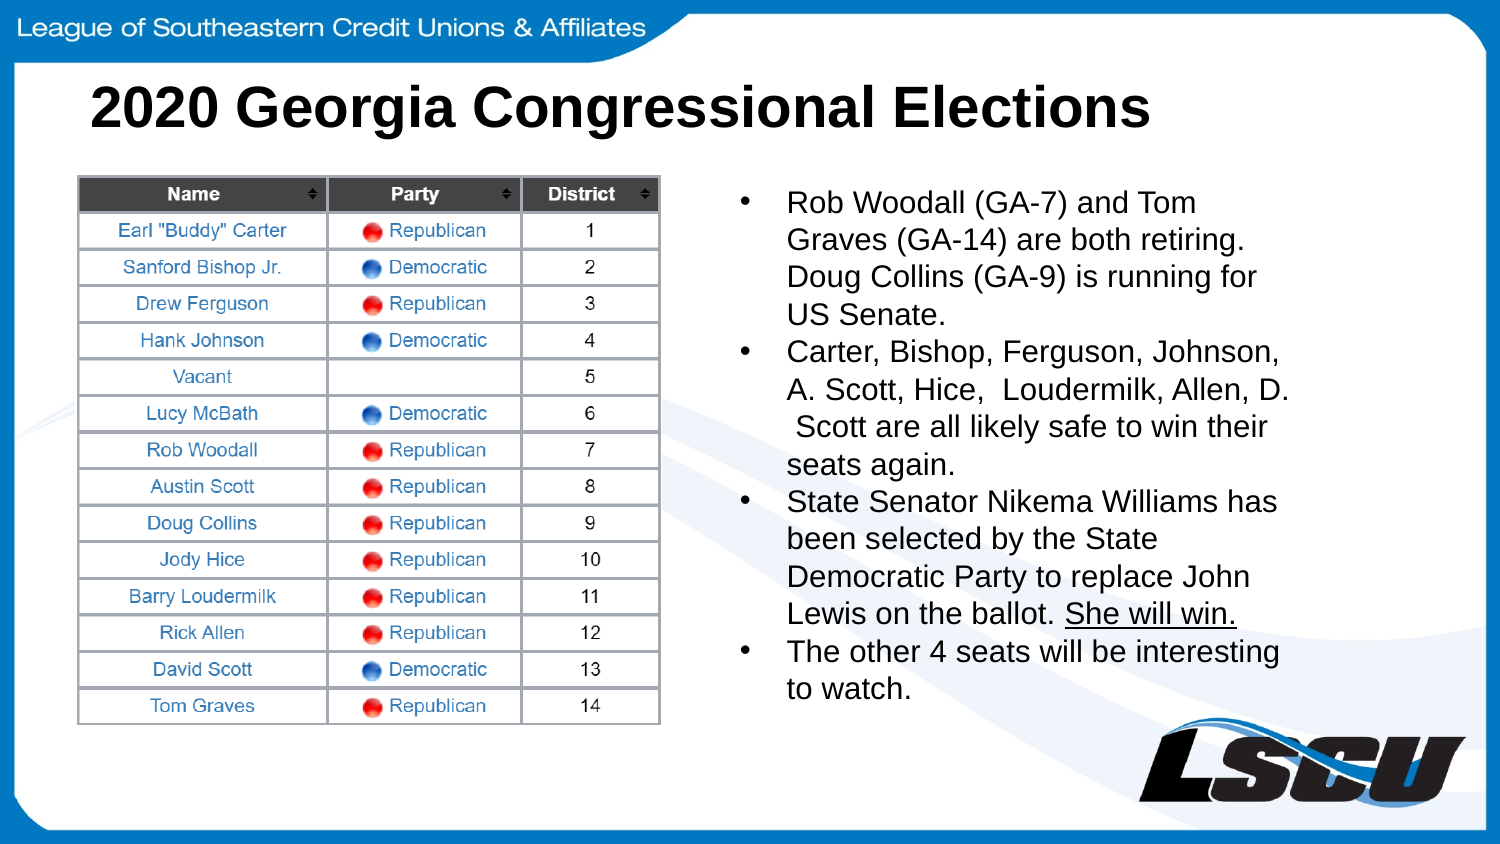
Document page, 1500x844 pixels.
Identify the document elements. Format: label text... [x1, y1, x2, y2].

picture [0, 0, 1500, 844]
title 2020 Georgia Congressional Elections [75, 33, 1425, 175]
text_box Rob Woodall (GA-7) and Tom Graves (GA-14) are both retiring. Doug Collins (GA-9) is running for US Senate. Carter, Bishop, Ferguson, Johnson, A. Scott, Hice, Loudermilk, Allen, D. Scott are all likely safe to win their seats again. State Senator Nikema Williams has been selected by the State Democratic Party to replace John Lewis on the ballot. She will win. The other 4 seats will be interesting to watch. [724, 174, 1312, 751]
